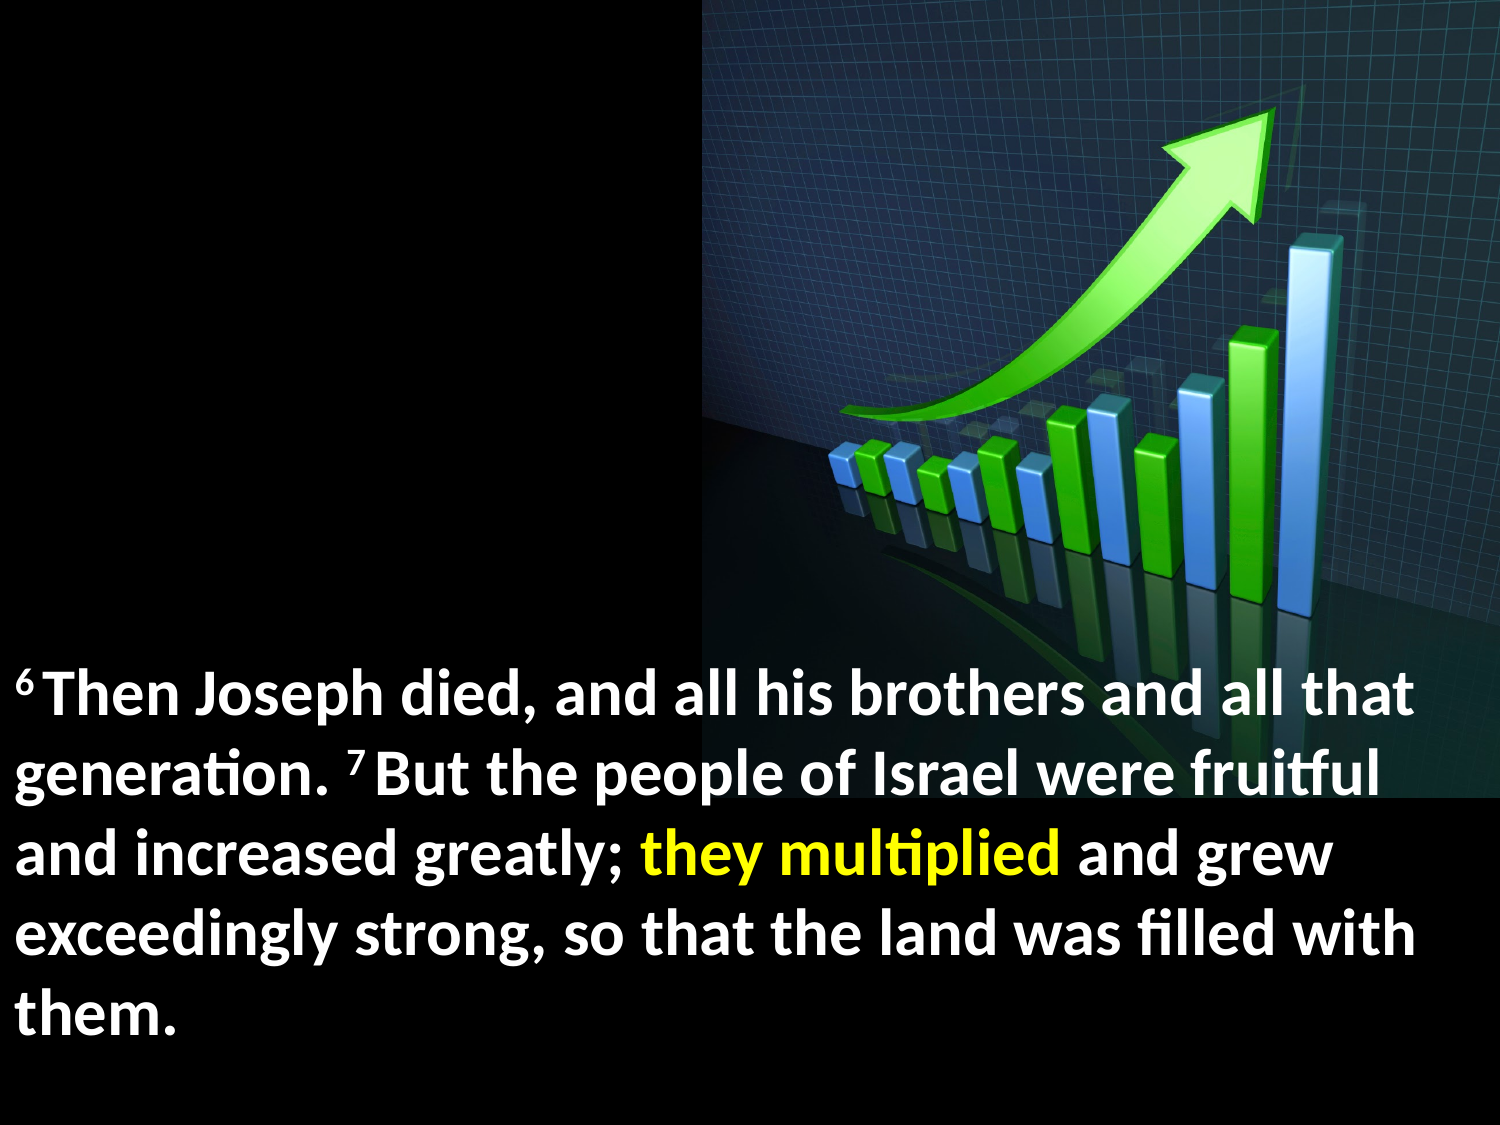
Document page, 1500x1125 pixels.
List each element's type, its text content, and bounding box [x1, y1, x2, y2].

text_box 6 Then Joseph died, and all his brothers and all that generation. 7 But the people of Israel were fruitful and increased greatly; they multiplied and grew exceedingly strong, so that the land was filled with them. Exodus 1:6-7 [0, 641, 1500, 1125]
picture [702, 0, 1500, 798]
